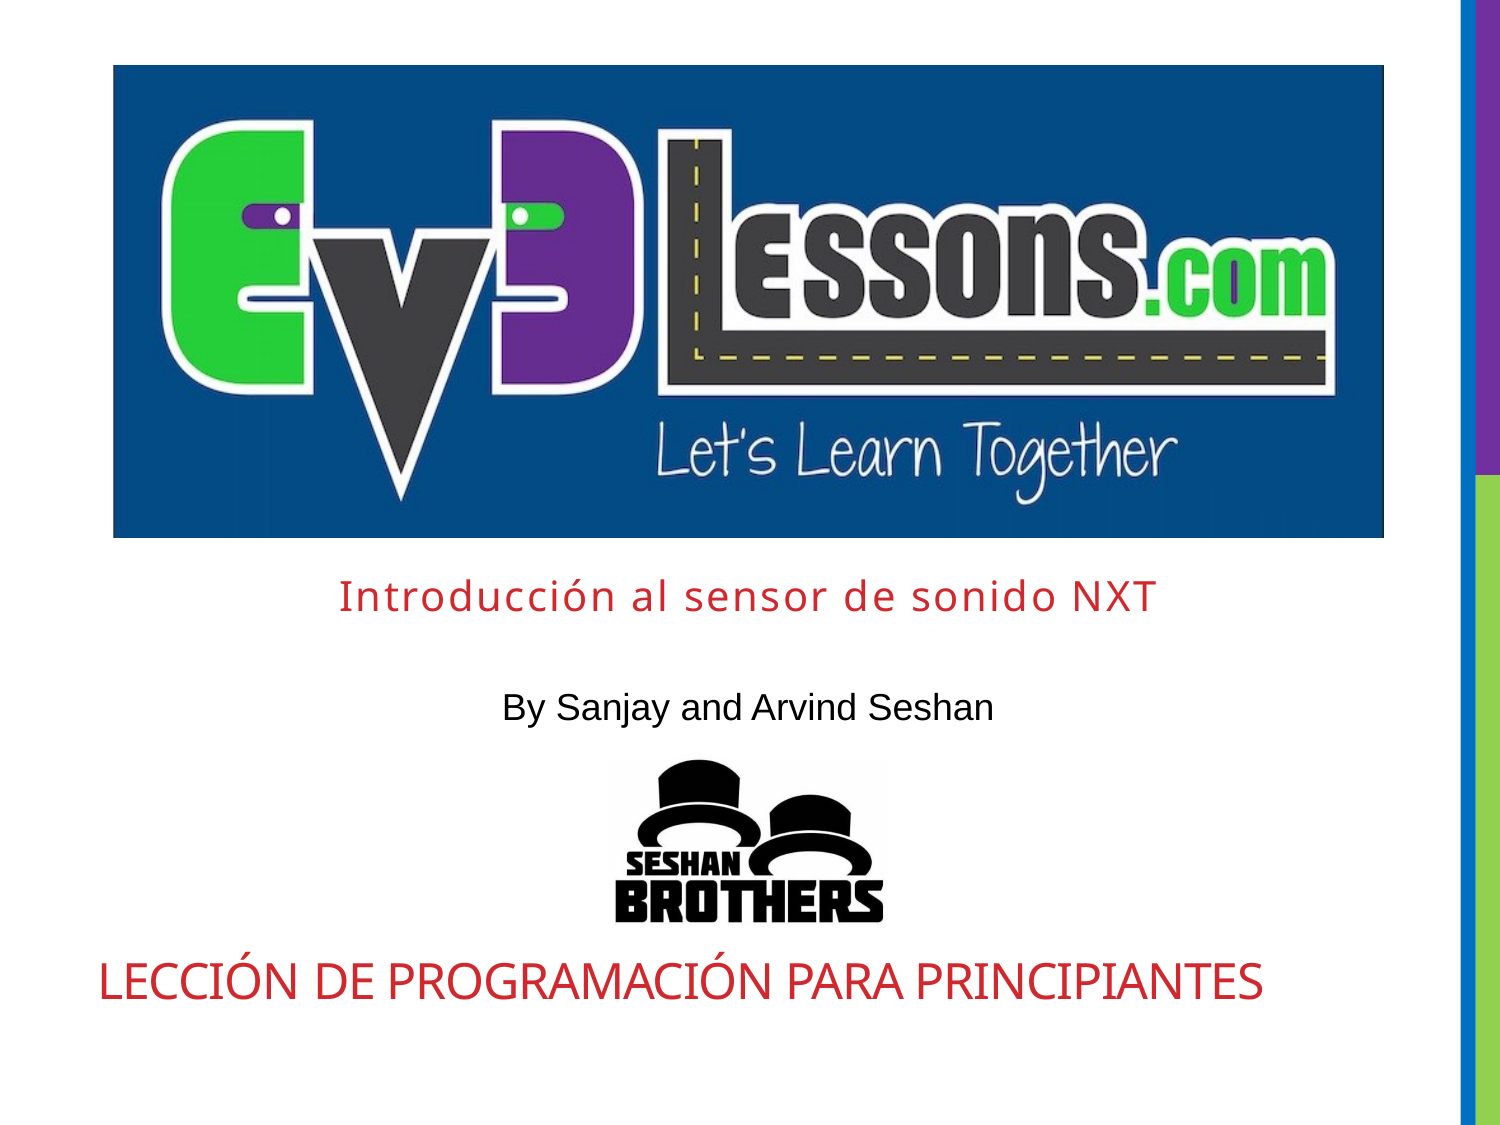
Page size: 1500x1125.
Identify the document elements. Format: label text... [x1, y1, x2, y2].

subtitle Introducción al sensor de sonido NXT [185, 562, 1311, 713]
title Lección de Programación PARA Principiantes [82, 941, 1415, 1041]
picture [113, 65, 1384, 538]
picture [608, 752, 889, 928]
